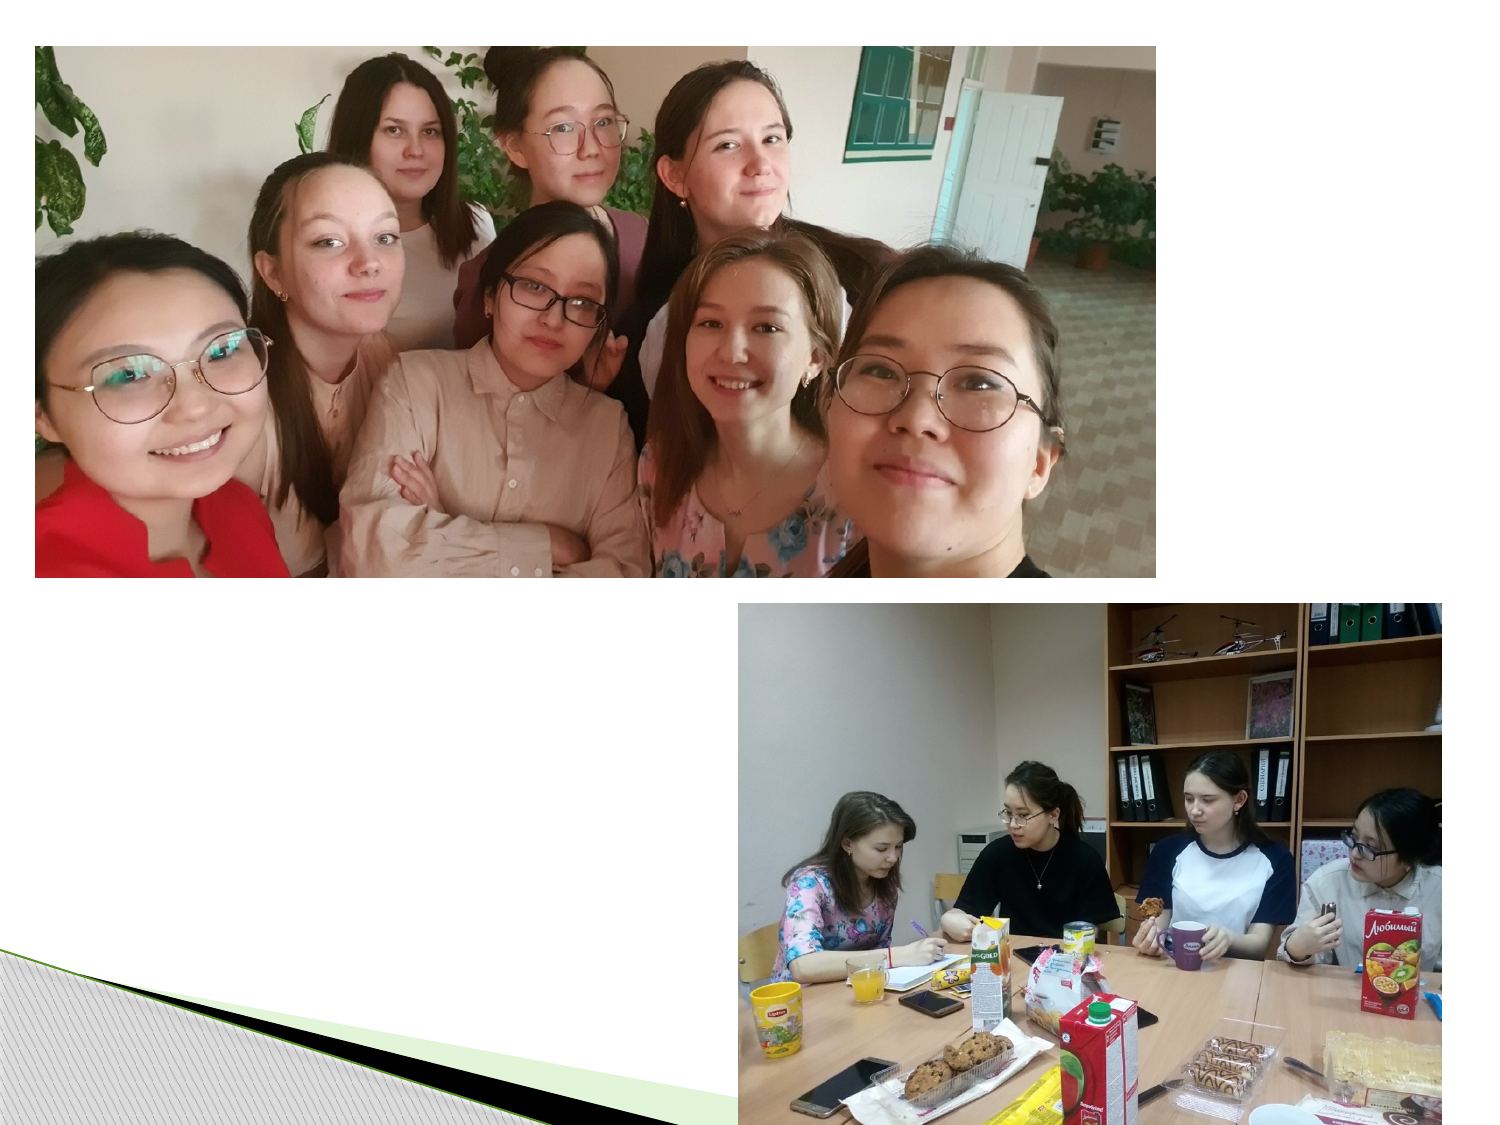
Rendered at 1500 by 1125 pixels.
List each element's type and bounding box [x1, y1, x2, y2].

list [34, 46, 1156, 578]
picture [737, 602, 1442, 1125]
